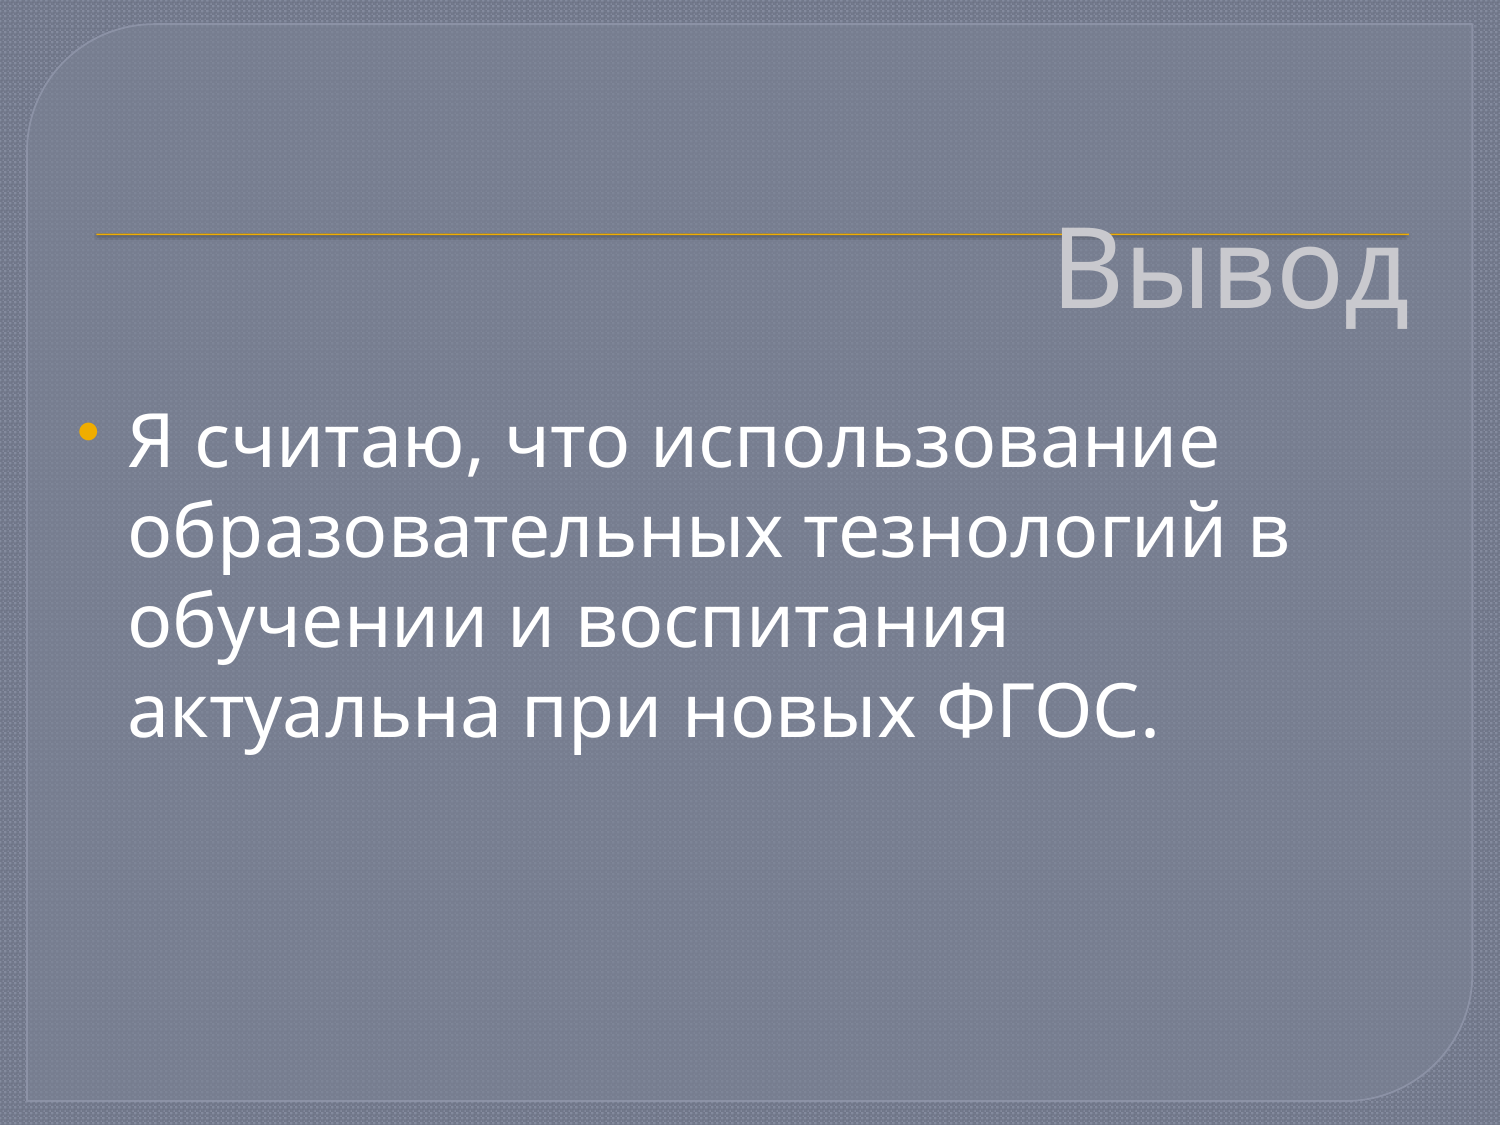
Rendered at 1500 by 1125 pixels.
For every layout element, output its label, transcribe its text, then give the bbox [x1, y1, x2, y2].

list Я считаю, что использование образовательных тезнологий в обучении и воспитания актуальна при новых ФГОС. [64, 385, 1425, 1035]
title Вывод [75, 45, 1425, 339]
